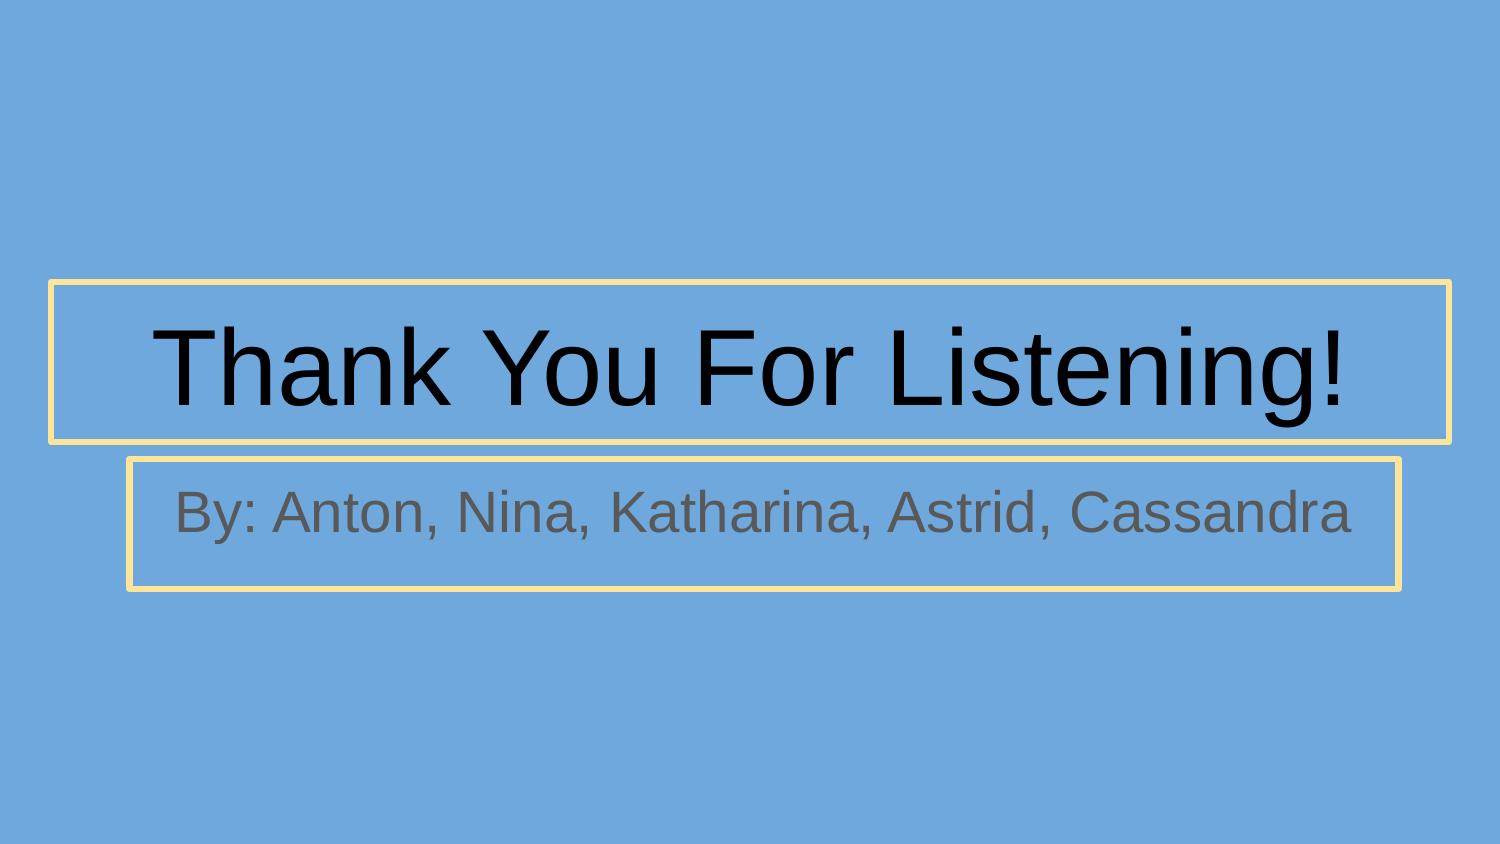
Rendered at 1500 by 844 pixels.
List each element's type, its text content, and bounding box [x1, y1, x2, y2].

subtitle By: Anton, Nina, Katharina, Astrid, Cassandra [129, 458, 1399, 589]
title Thank You For Listening! [51, 281, 1449, 442]
